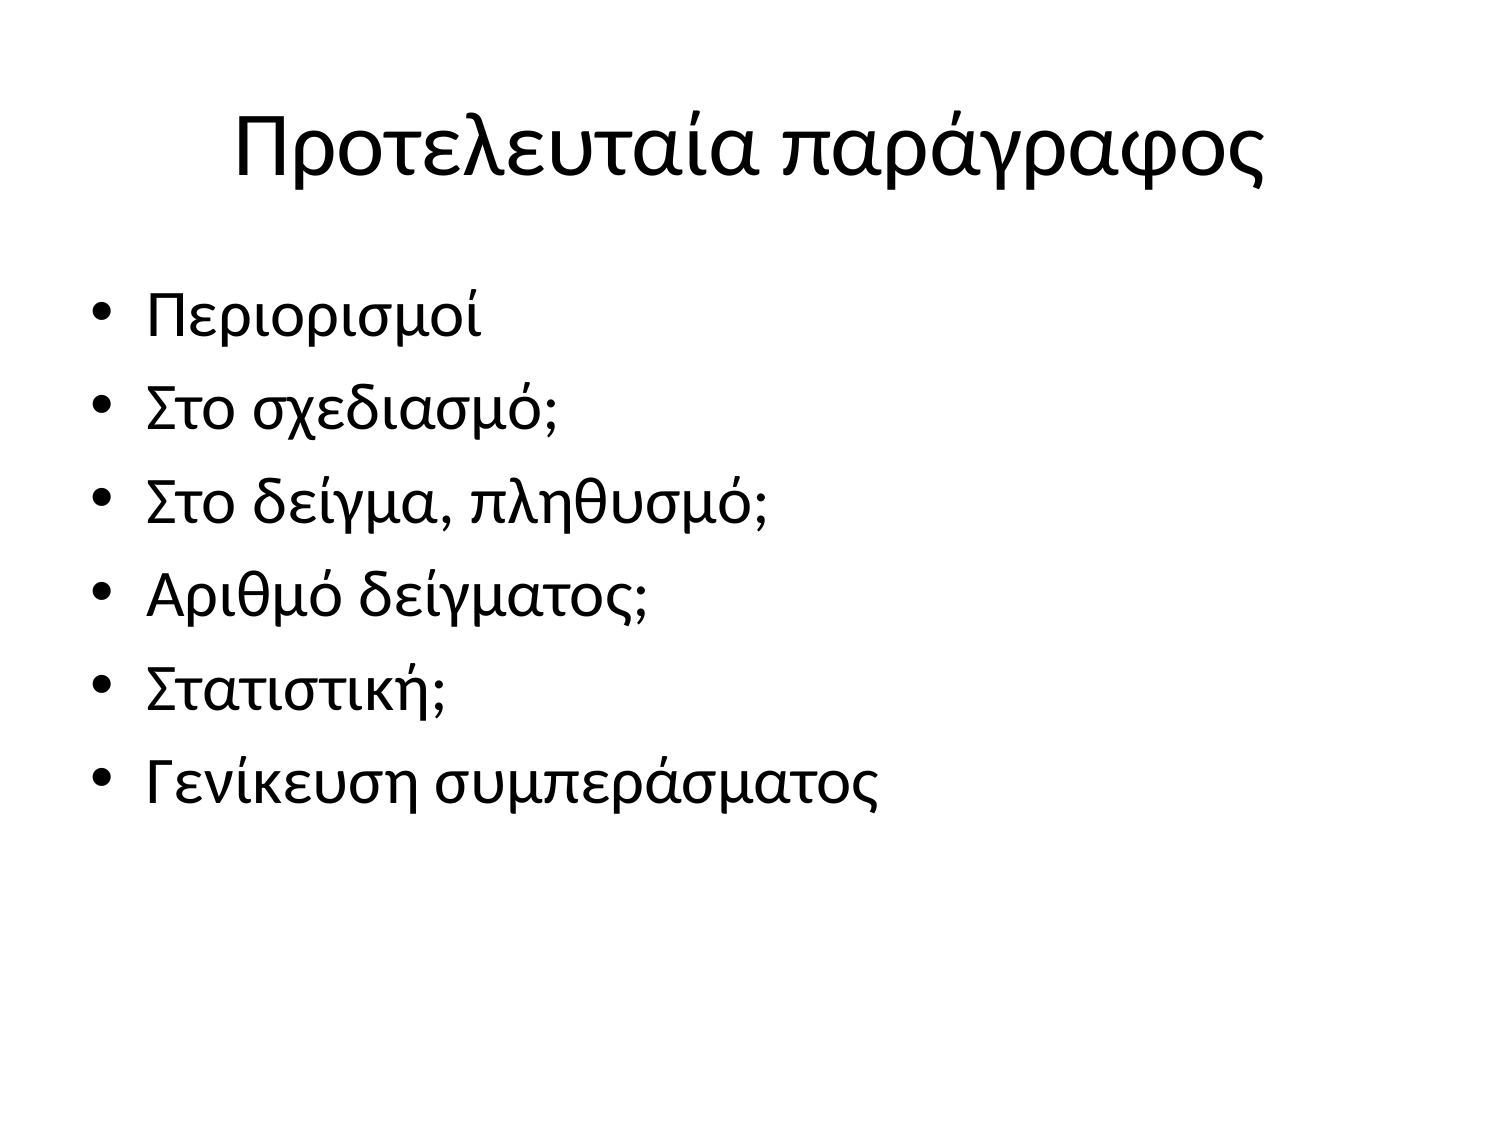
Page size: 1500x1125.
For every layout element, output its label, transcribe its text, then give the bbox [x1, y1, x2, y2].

list Περιορισμοί Στο σχεδιασμό; Στο δείγμα, πληθυσμό; Αριθμό δείγματος; Στατιστική; Γενίκευση συμπεράσματος [75, 262, 1425, 1005]
title Προτελευταία παράγραφος [75, 45, 1425, 233]
